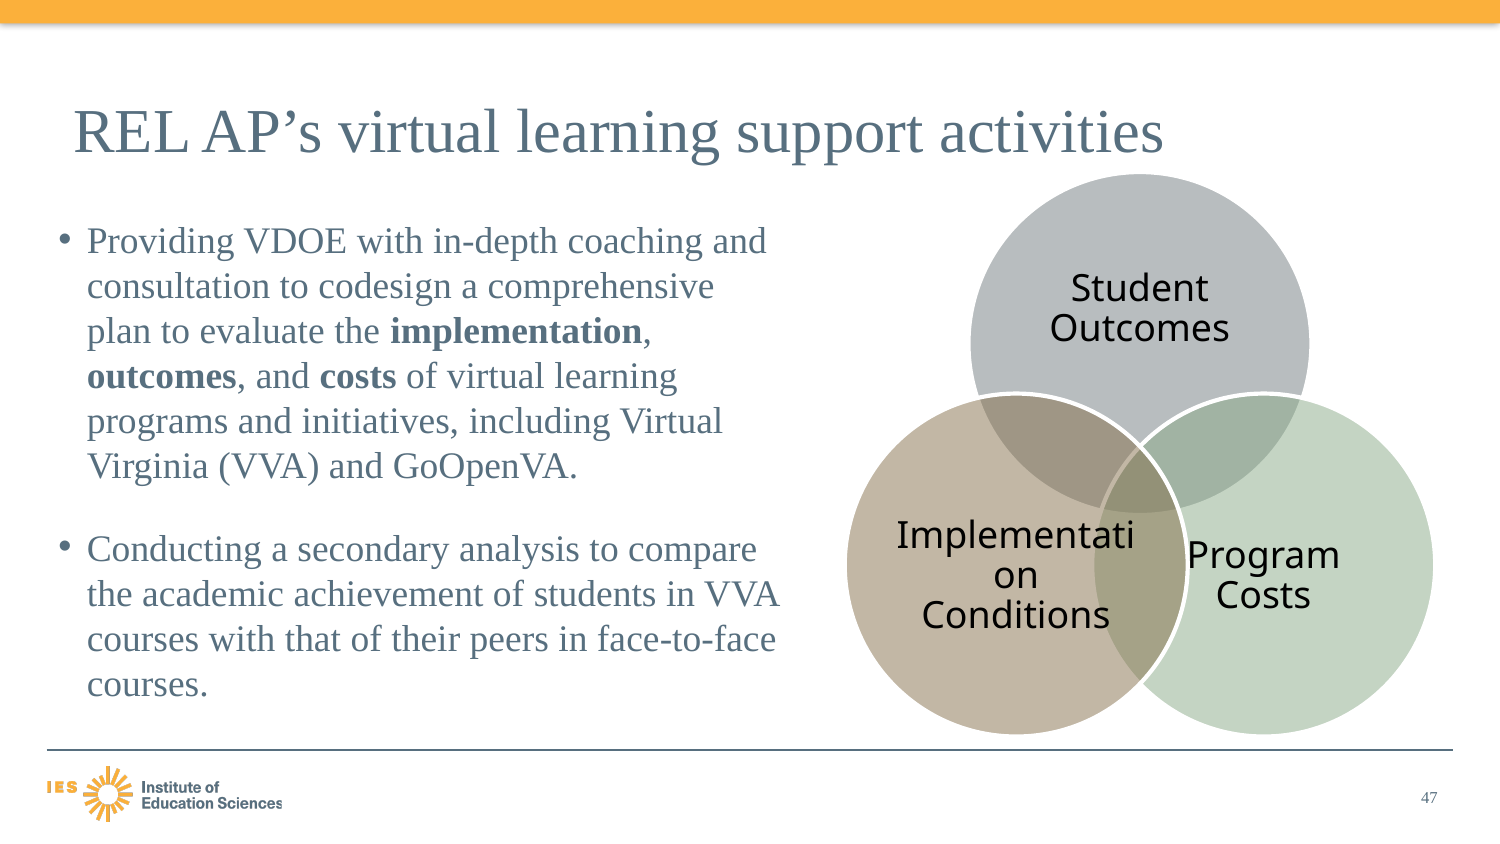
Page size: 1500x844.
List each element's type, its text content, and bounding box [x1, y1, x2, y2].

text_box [727, 162, 1500, 754]
title REL AP’s virtual learning support activities [58, 82, 1296, 172]
list Providing VDOE with in-depth coaching and consultation to codesign a comprehensive plan to evaluate the implementation, outcomes, and costs of virtual learning programs and initiatives, including Virtual Virginia (VVA) and GoOpenVA. Conducting a secondary analysis to compare the academic achievement of students in VVA courses with that of their peers in face-to-face courses. [58, 210, 722, 706]
slide_number 47 [1394, 774, 1454, 820]
